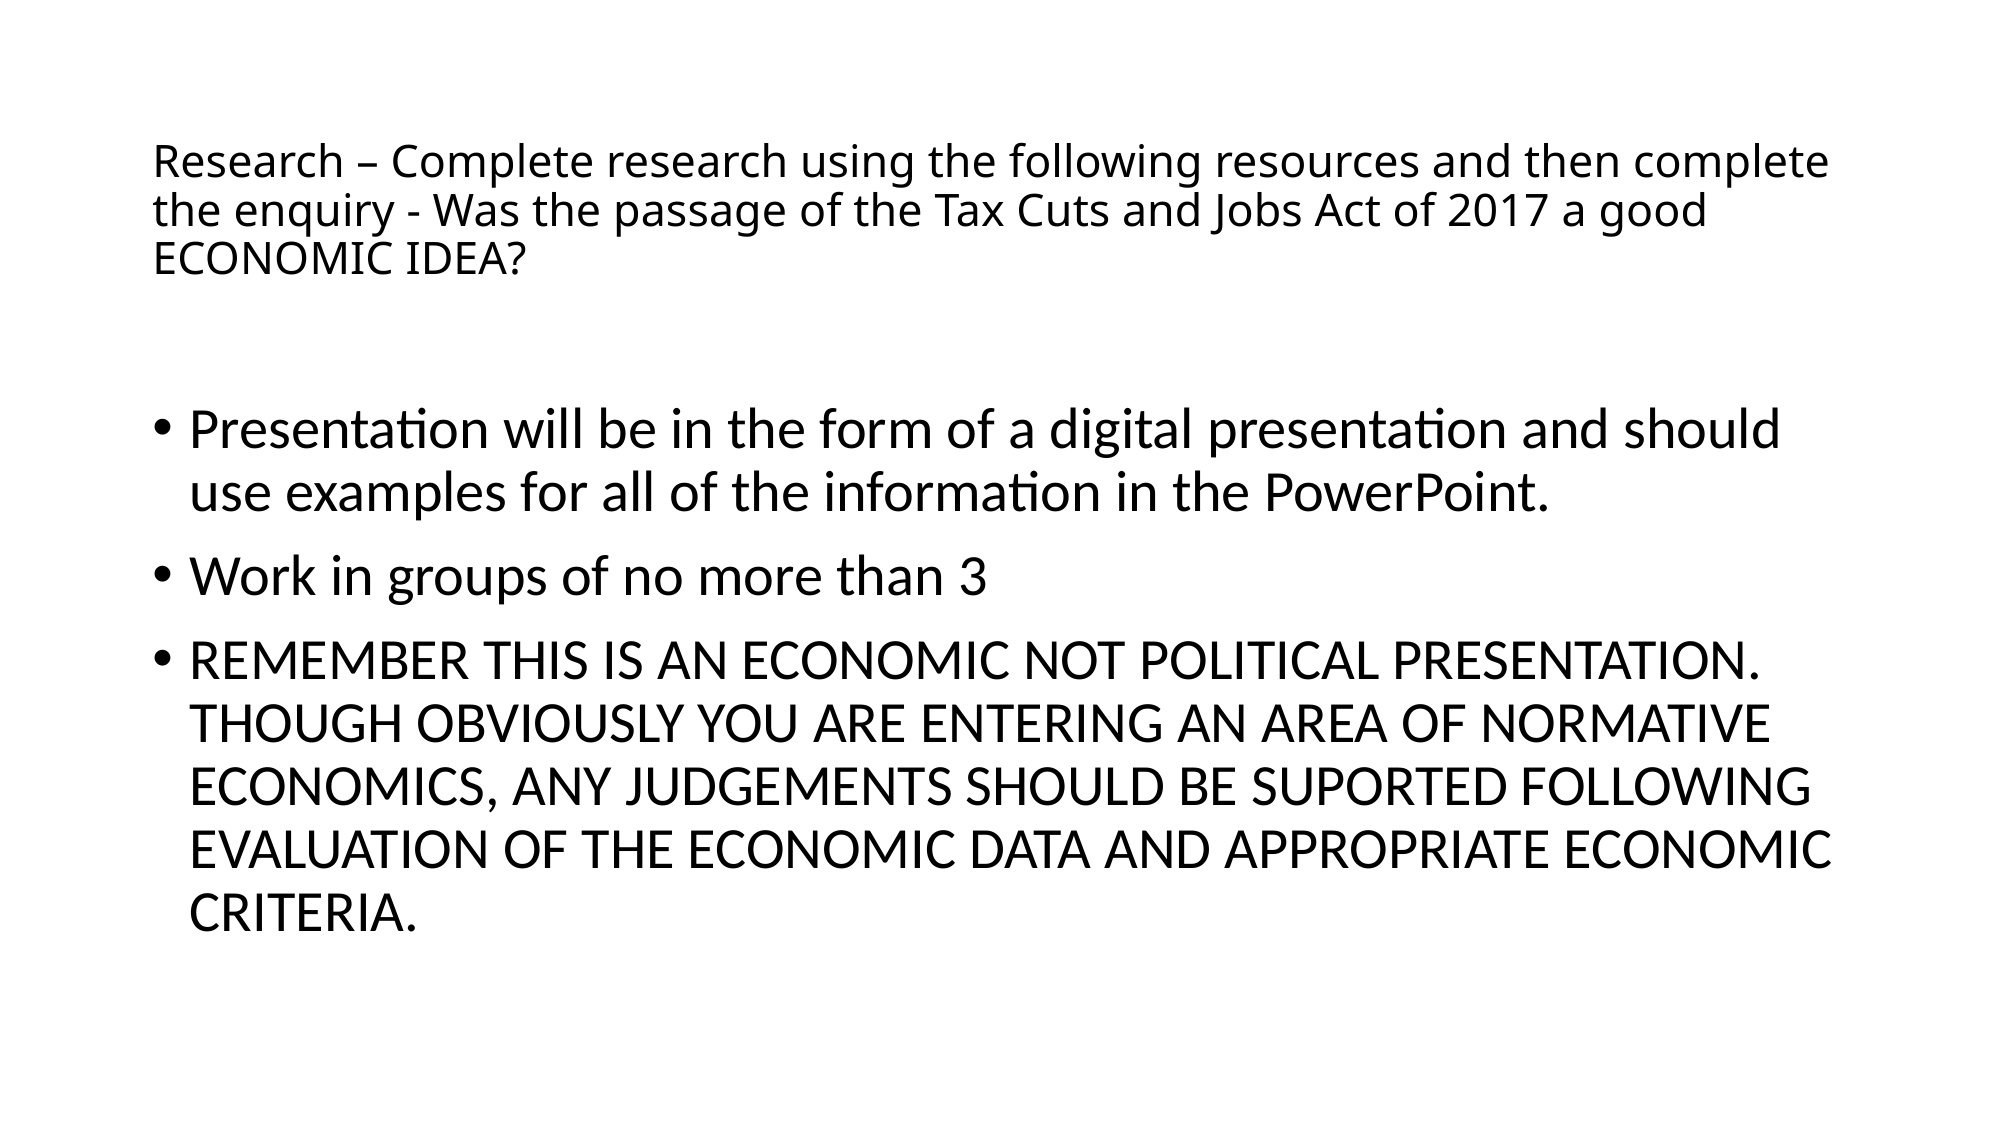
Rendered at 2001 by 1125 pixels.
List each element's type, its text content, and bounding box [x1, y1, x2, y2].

title Research – Complete research using the following resources and then complete the enquiry - Was the passage of the Tax Cuts and Jobs Act of 2017 a good ECONOMIC IDEA? [137, 130, 1863, 348]
list Presentation will be in the form of a digital presentation and should use examples for all of the information in the PowerPoint. Work in groups of no more than 3 REMEMBER THIS IS AN ECONOMIC NOT POLITICAL PRESENTATION. THOUGH OBVIOUSLY YOU ARE ENTERING AN AREA OF NORMATIVE ECONOMICS, ANY JUDGEMENTS SHOULD BE SUPORTED FOLLOWING EVALUATION OF THE ECONOMIC DATA AND APPROPRIATE ECONOMIC CRITERIA. [137, 391, 1863, 1105]
